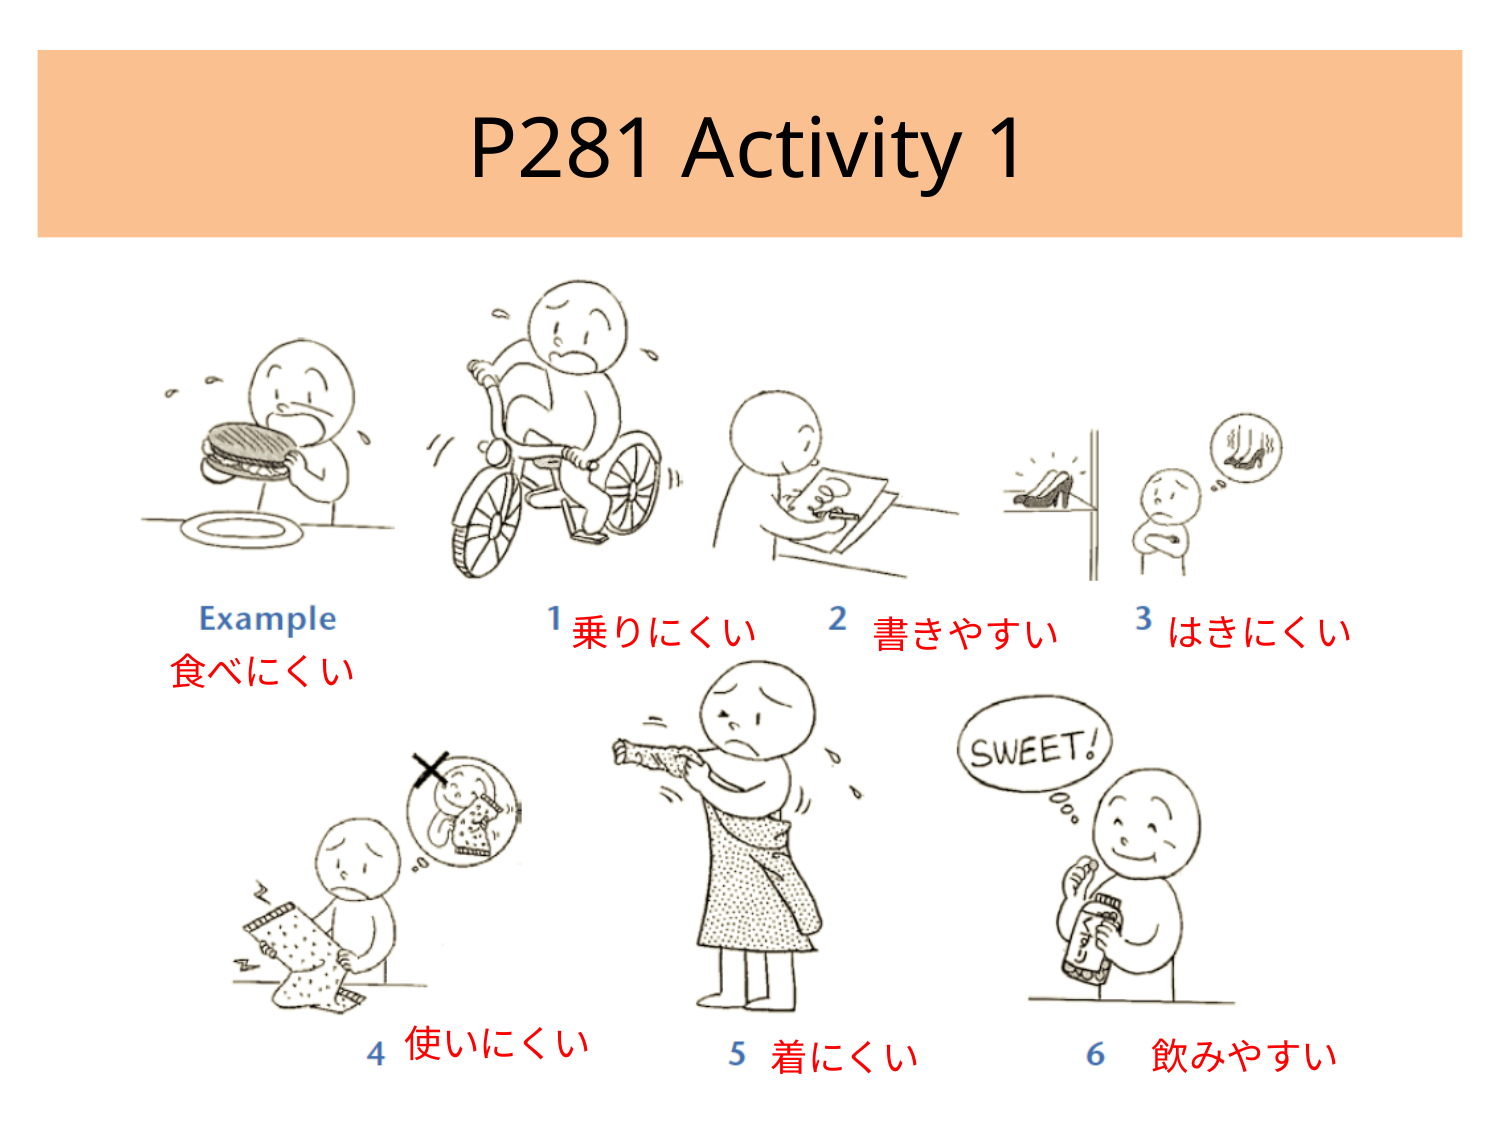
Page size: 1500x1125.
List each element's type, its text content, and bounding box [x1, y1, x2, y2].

picture [124, 262, 1317, 1088]
text_box はきにくい [1321, 601, 1368, 662]
text_box 飲みやすい [1321, 1025, 1354, 1086]
title P281 Activity 1 [37, 50, 1463, 238]
